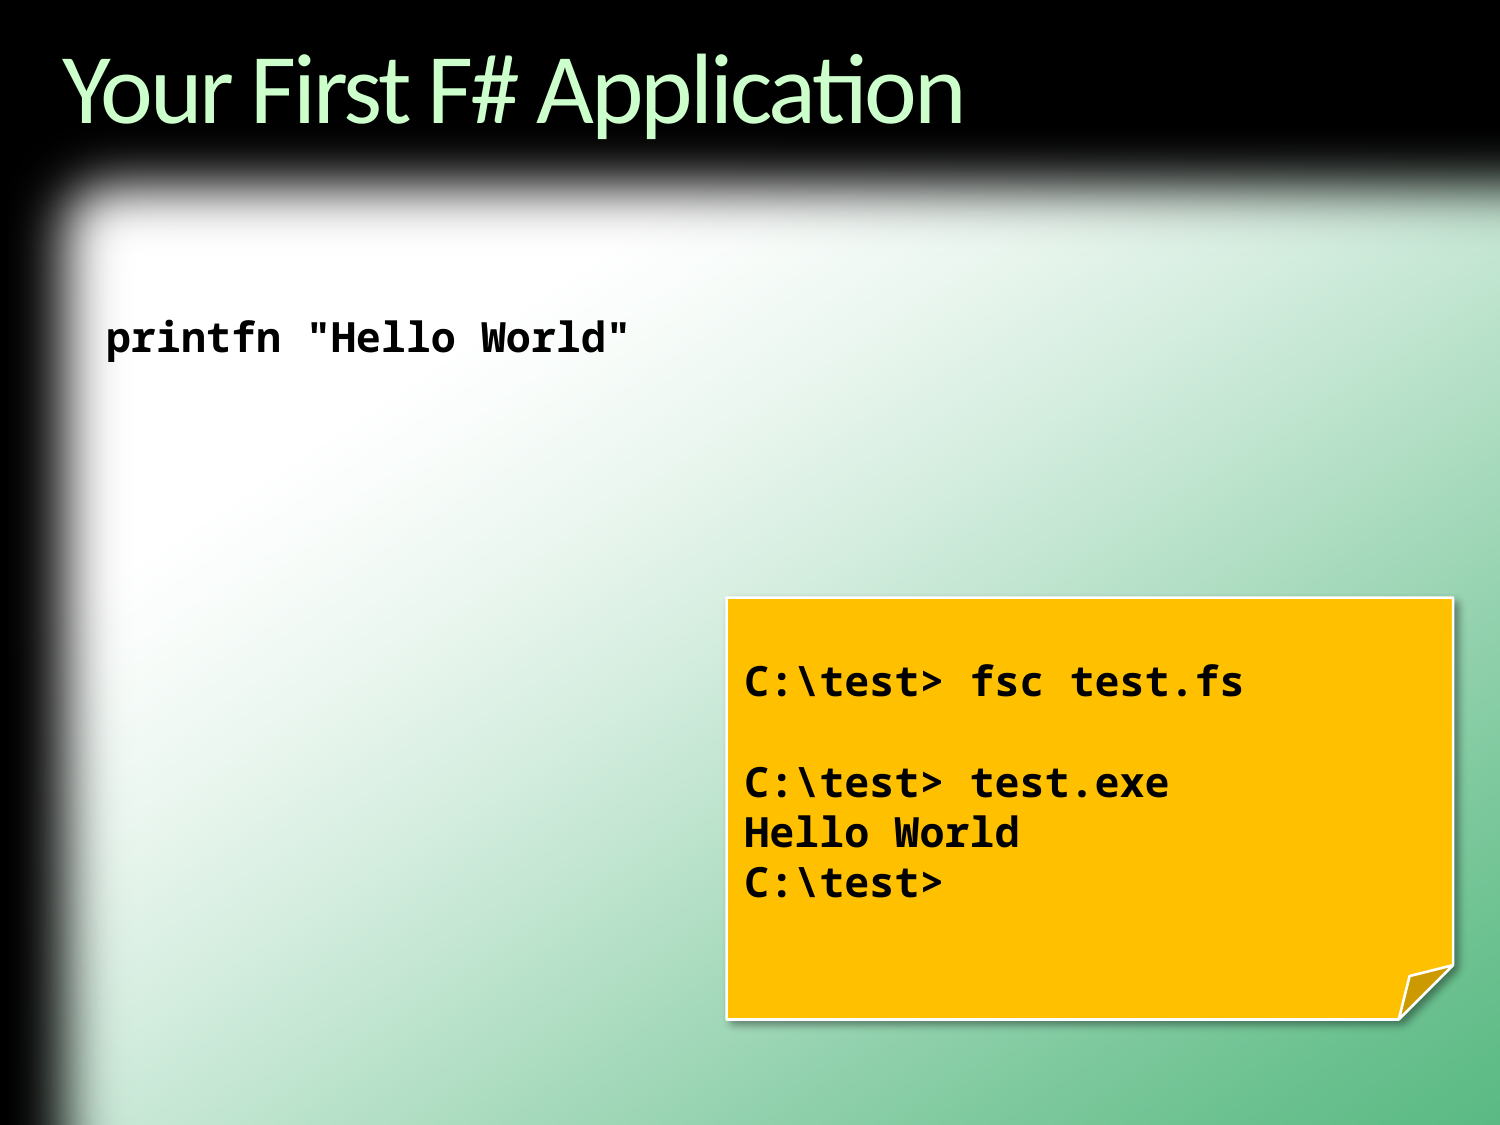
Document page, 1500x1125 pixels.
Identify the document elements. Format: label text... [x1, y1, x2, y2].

list printfn "Hello World" [106, 214, 1433, 537]
title Your First F# Application [62, 37, 1438, 147]
text_box C:\test> fsc test.fs C:\test> test.exe Hello World C:\test> [726, 597, 1454, 1020]
picture [0, 0, 1500, 1125]
